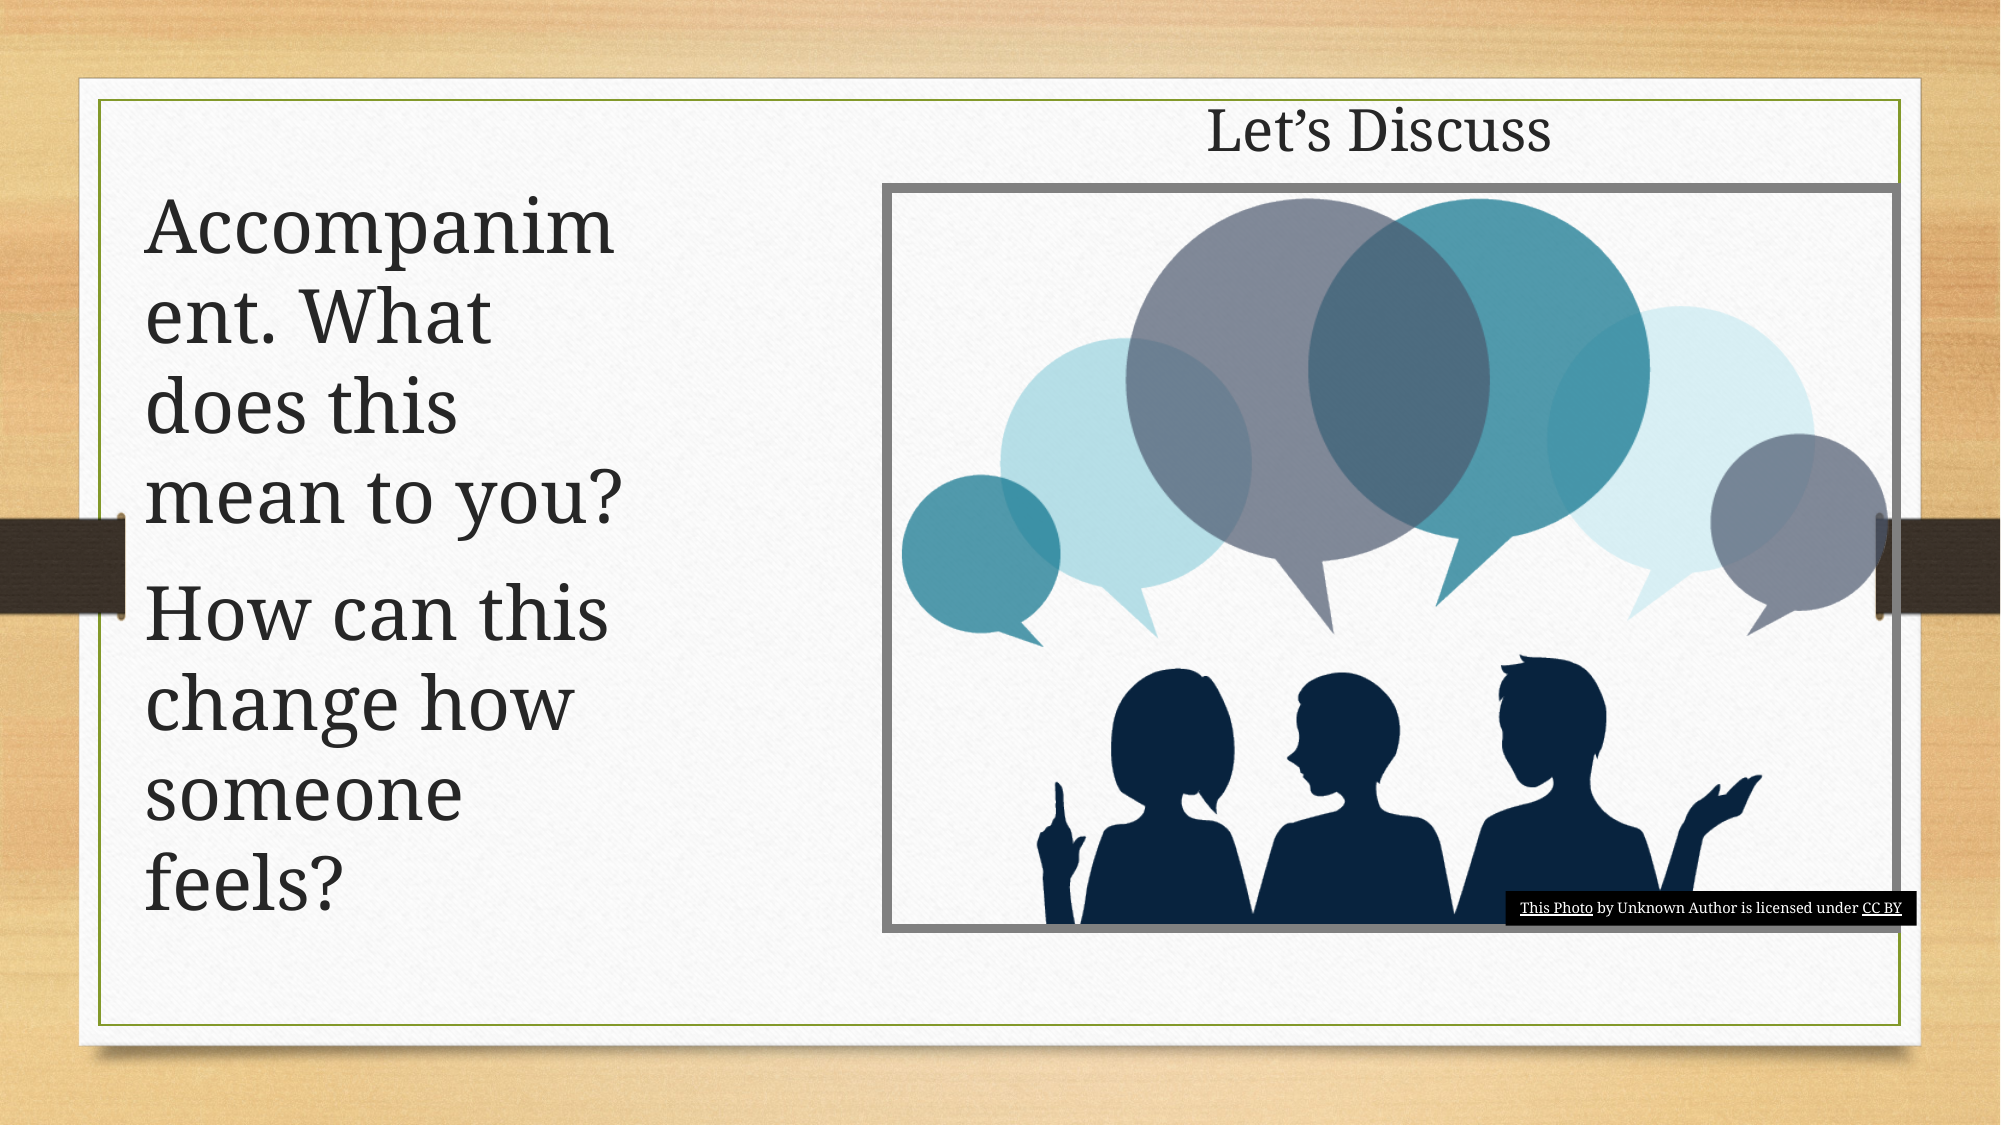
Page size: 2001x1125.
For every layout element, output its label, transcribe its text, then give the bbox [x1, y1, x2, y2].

title Let’s Discuss [868, 0, 1892, 171]
picture [101, 101, 1898, 1024]
picture [0, 0, 2001, 1125]
picture [0, 0, 868, 170]
list Accompaniment. What does this mean to you? How can this change how someone feels? [0, 170, 654, 833]
picture [891, 192, 1893, 925]
text_box This Photo by Unknown Author is licensed under CC BY [1505, 891, 1917, 926]
